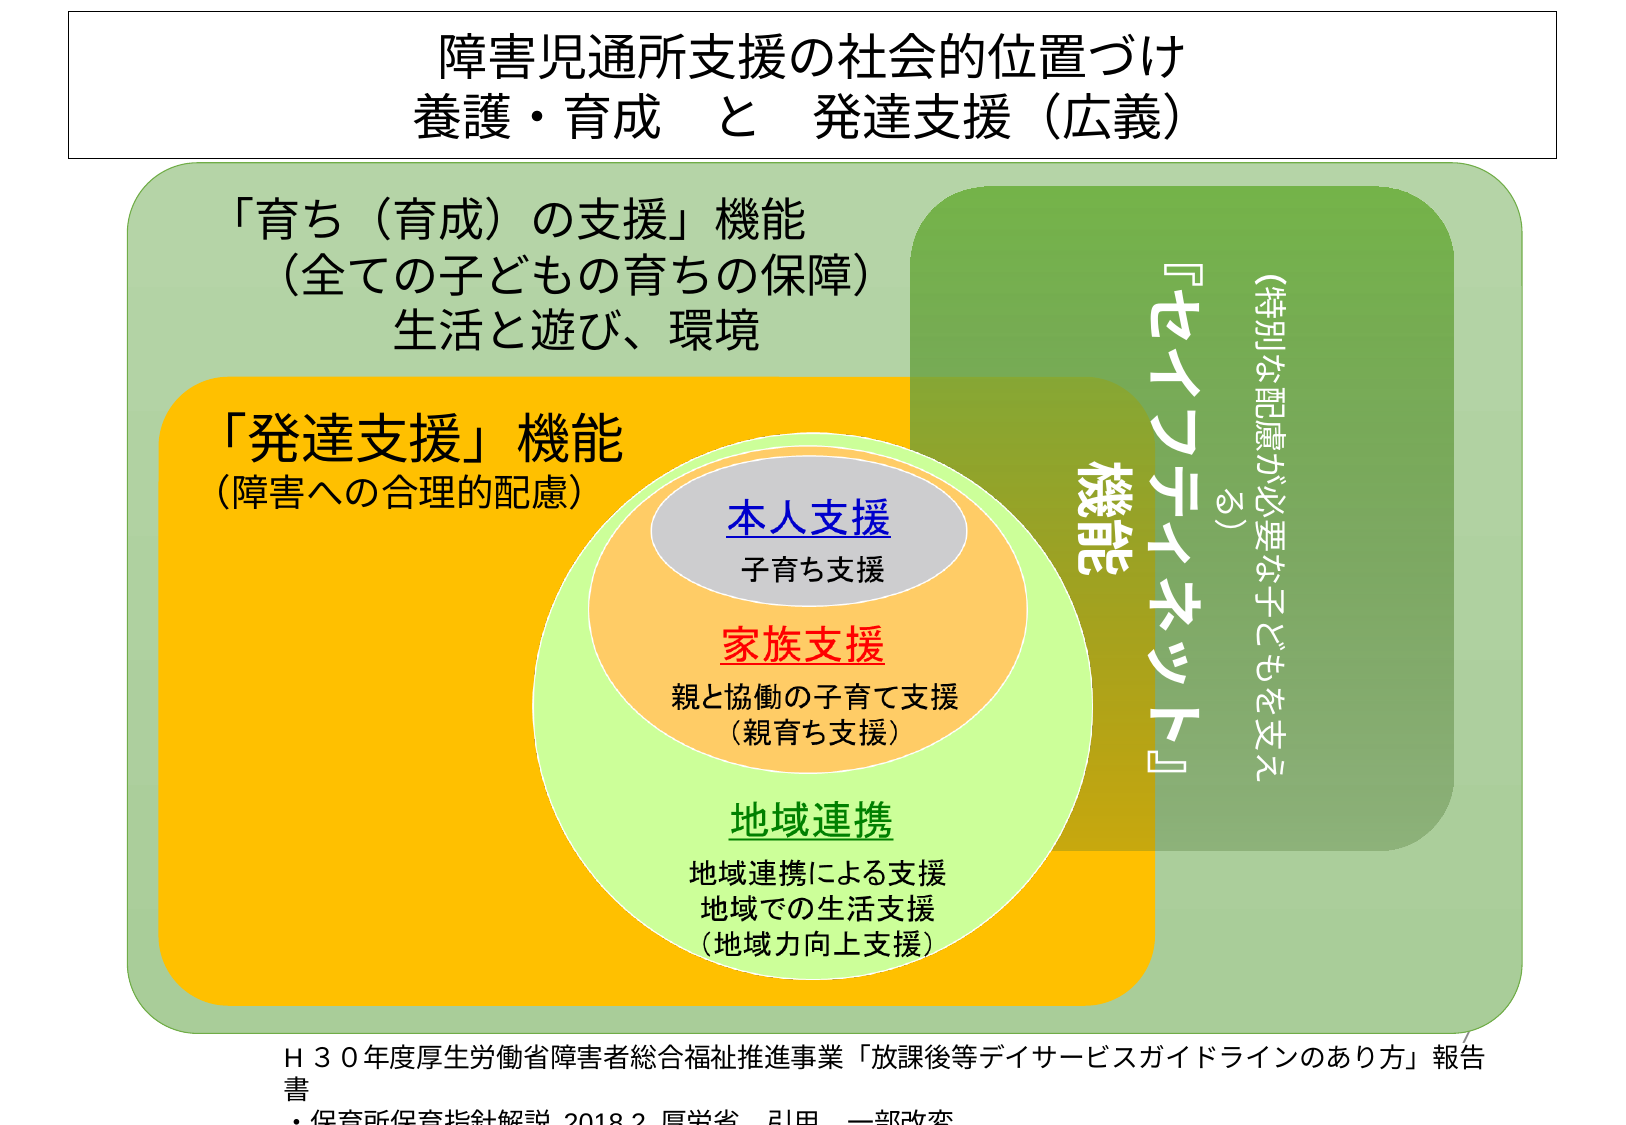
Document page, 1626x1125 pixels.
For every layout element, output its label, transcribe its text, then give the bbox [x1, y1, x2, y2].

text_box H３０年度厚生労働省障害者総合福祉推進事業「放課後等デイサービスガイドラインのあり方」報告書 ・保育所保育指針解説 2018.2 厚労省 引用 一部改変 [269, 1033, 1527, 1125]
text_box 障害児通所支援の社会的位置づけ 養護・育成 と 発達支援（広義） [68, 11, 1557, 159]
slide_number 7 [1137, 1034, 1488, 1061]
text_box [127, 162, 1523, 1034]
